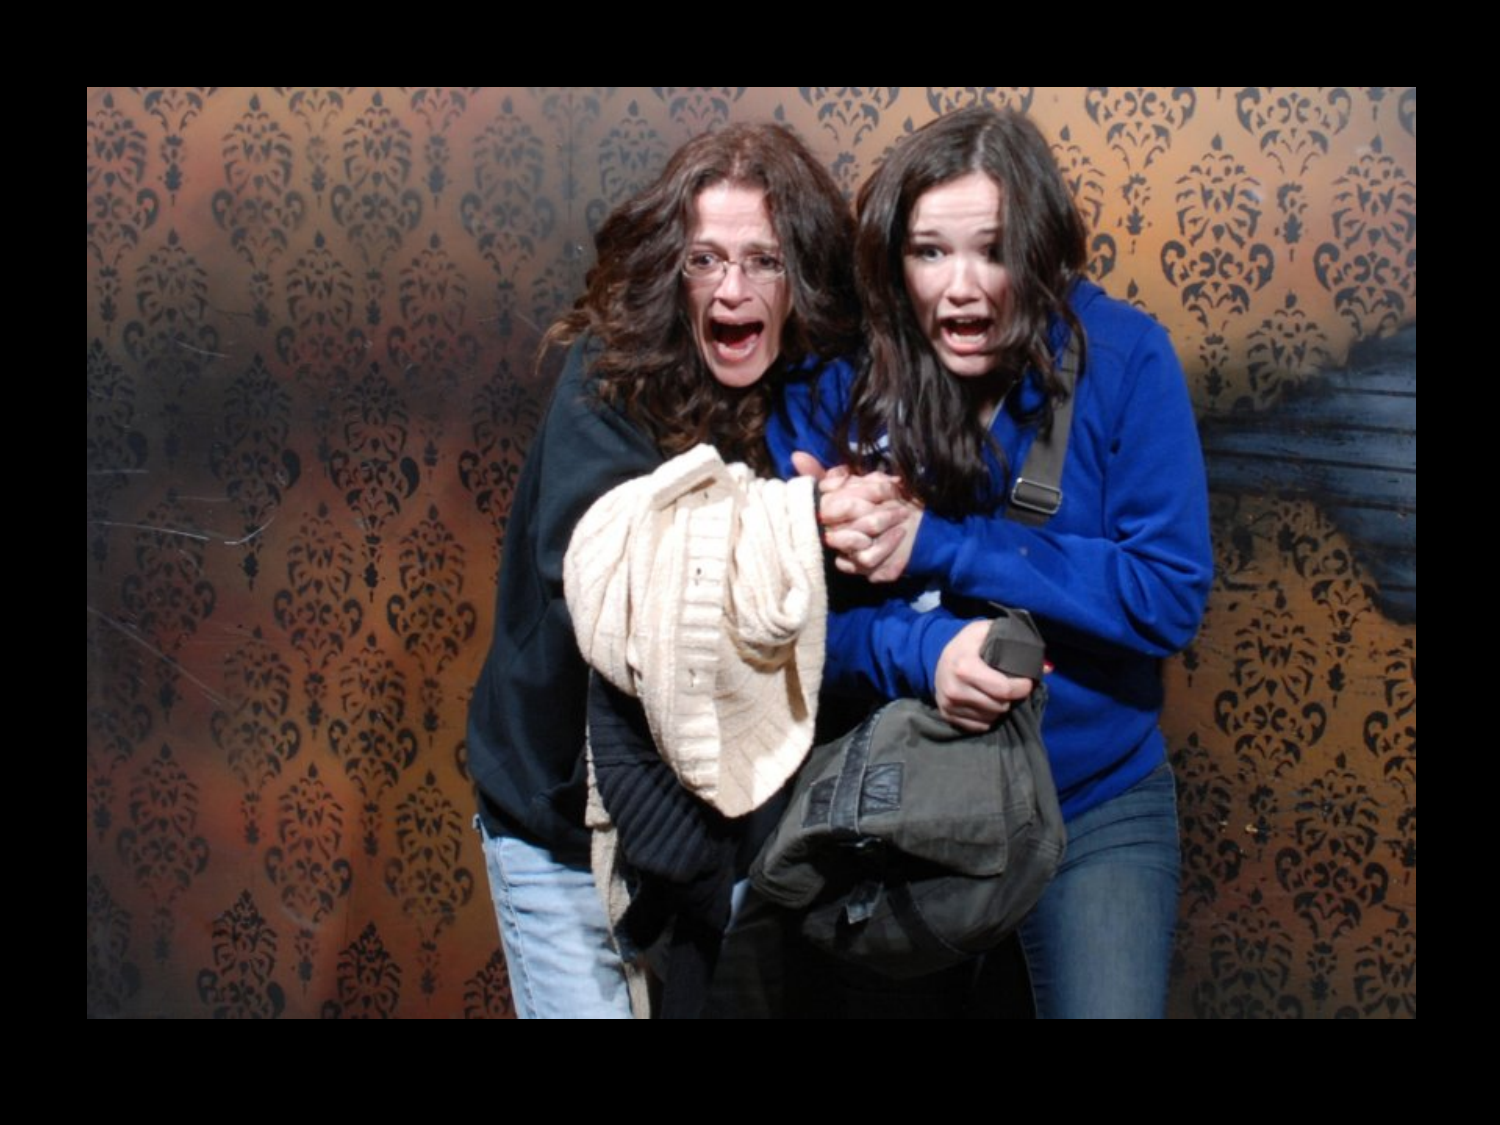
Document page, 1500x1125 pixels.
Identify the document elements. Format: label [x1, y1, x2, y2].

picture [87, 87, 1416, 1019]
